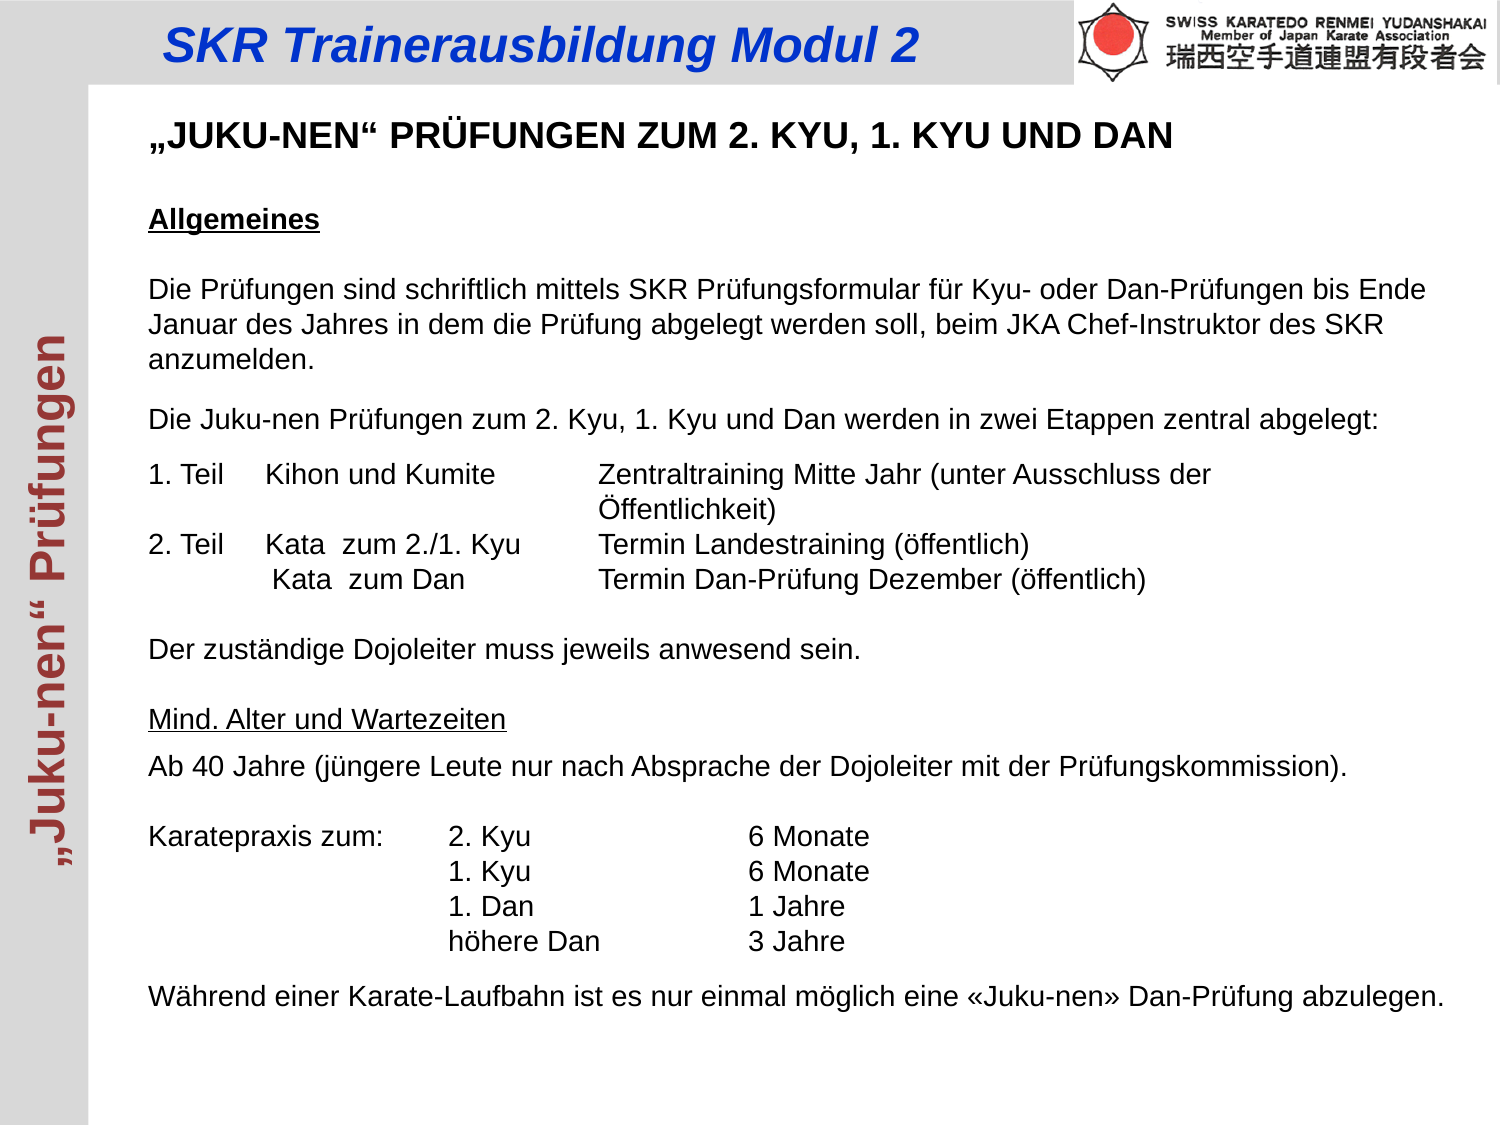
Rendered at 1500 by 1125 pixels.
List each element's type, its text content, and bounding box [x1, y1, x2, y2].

text_box „JUKU-NEN“ PRÜFUNGEN ZUM 2. KYU, 1. KYU UND DAN Allgemeines Die Prüfungen sind schriftlich mittels SKR Prüfungsformular für Kyu- oder Dan-Prüfungen bis Ende Januar des Jahres in dem die Prüfung abgelegt werden soll, beim JKA Chef-Instruktor des SKR anzumelden. Die Juku-nen Prüfungen zum 2. Kyu, 1. Kyu und Dan werden in zwei Etappen zentral abgelegt: 1. Teil Kihon und Kumite Zentraltraining Mitte Jahr (unter Ausschluss der Öffentlichkeit) 2. Teil Kata zum 2./1. Kyu Termin Landestraining (öffentlich) Kata zum Dan Termin Dan-Prüfung Dezember (öffentlich) Der zuständige Dojoleiter muss jeweils anwesend sein. Mind. Alter und Wartezeiten Ab 40 Jahre (jüngere Leute nur nach Absprache der Dojoleiter mit der Prüfungskommission). Karatepraxis zum: 2. Kyu 6 Monate 1. Kyu 6 Monate 1. Dan 1 Jahre höhere Dan 3 Jahre Während einer Karate-Laufbahn ist es nur einmal möglich eine «Juku-nen» Dan-Prüfung abzulegen. [133, 103, 1468, 1065]
text_box „Juku-nen“ Prüfungen [0, 78, 89, 1125]
text_box [112, 101, 1453, 1059]
picture [1074, 0, 1497, 86]
